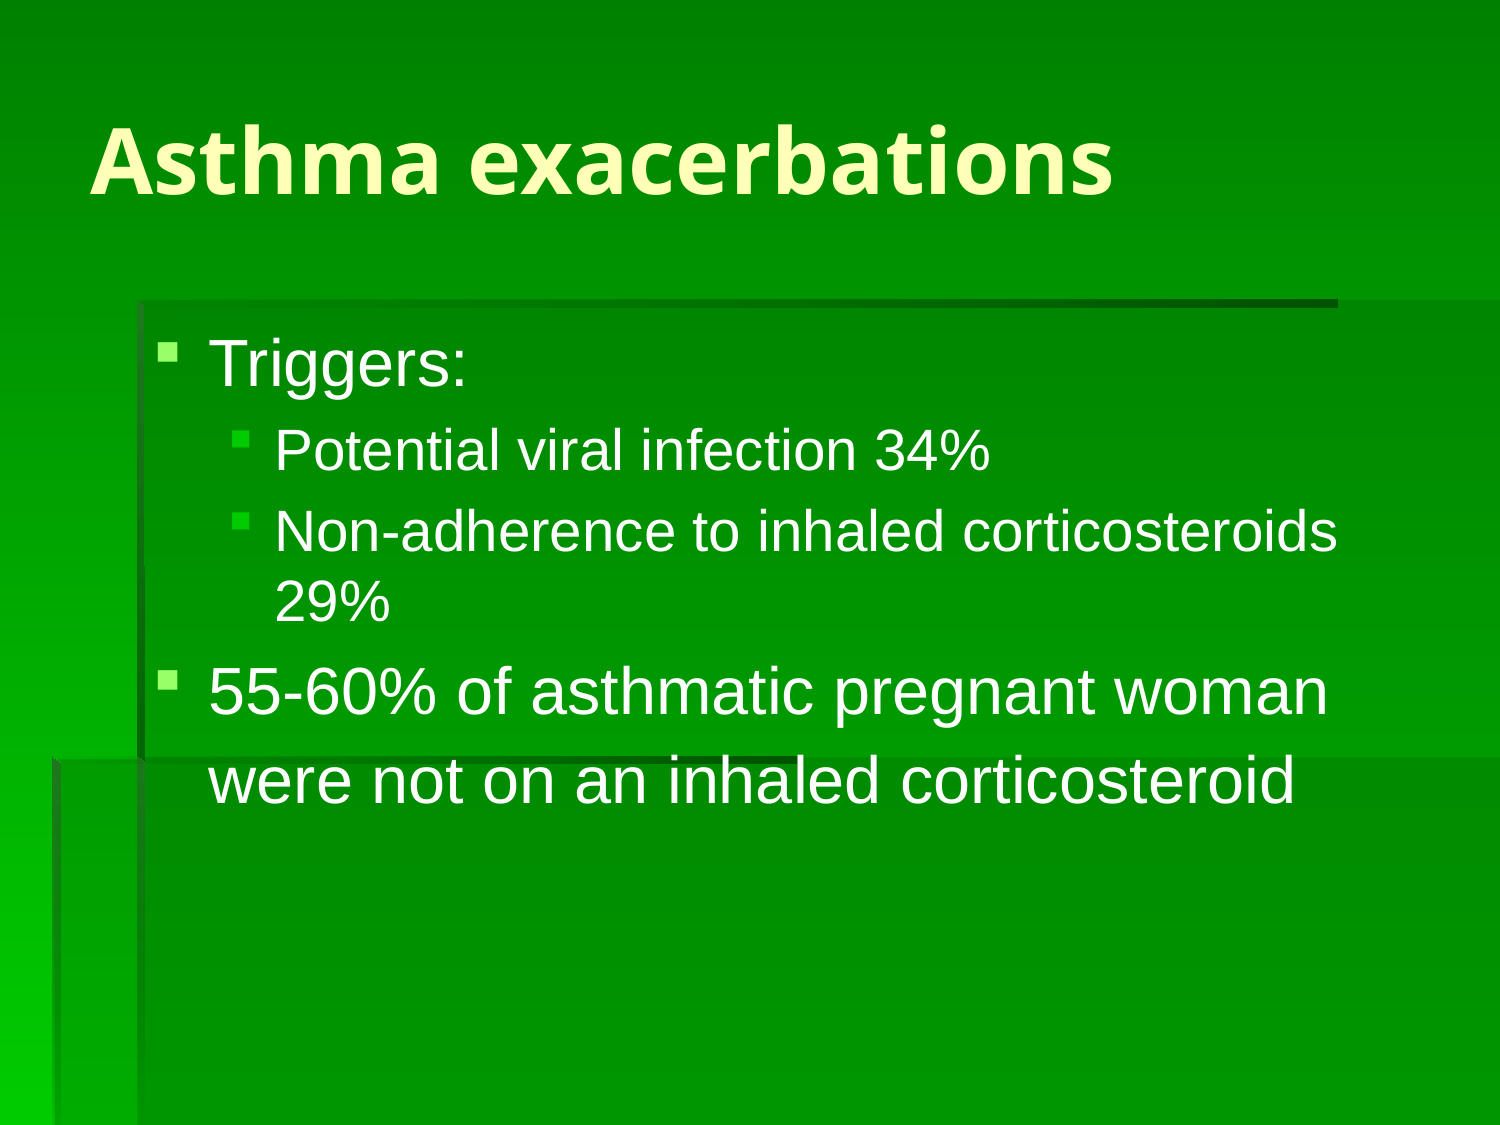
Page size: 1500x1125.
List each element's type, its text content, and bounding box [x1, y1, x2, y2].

title Asthma exacerbations [74, 39, 1451, 276]
list Triggers: Potential viral infection 34% Non-adherence to inhaled corticosteroids 29% 55-60% of asthmatic pregnant woman were not on an inhaled corticosteroid [137, 312, 1452, 1001]
